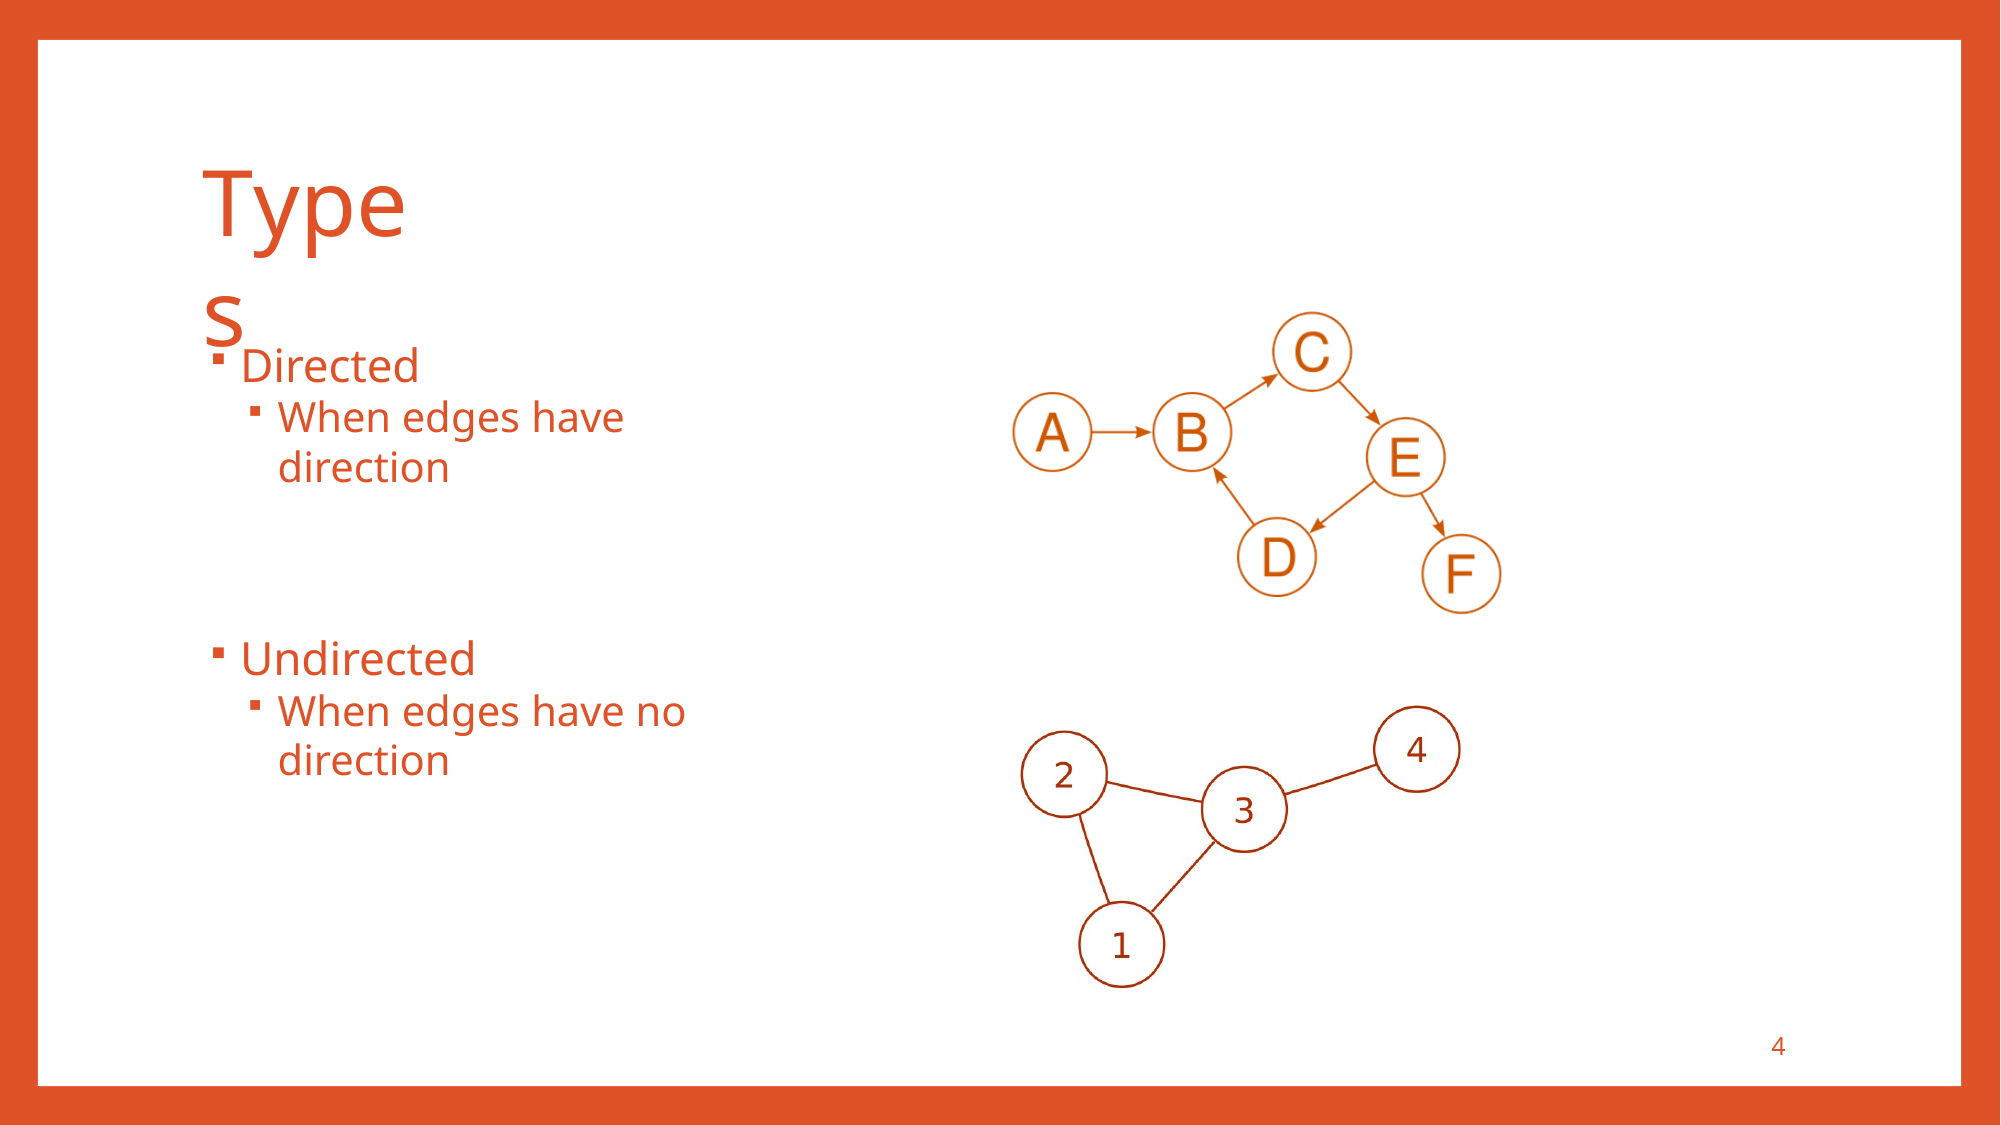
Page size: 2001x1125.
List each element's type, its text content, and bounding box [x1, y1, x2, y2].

picture [1009, 308, 1505, 618]
slide_number 4 [1765, 1038, 1802, 1125]
title Types [200, 142, 426, 365]
text_box Undirected When edges have no direction [207, 628, 798, 785]
picture [1009, 694, 1471, 1001]
text_box Directed When edges have direction [207, 334, 746, 491]
